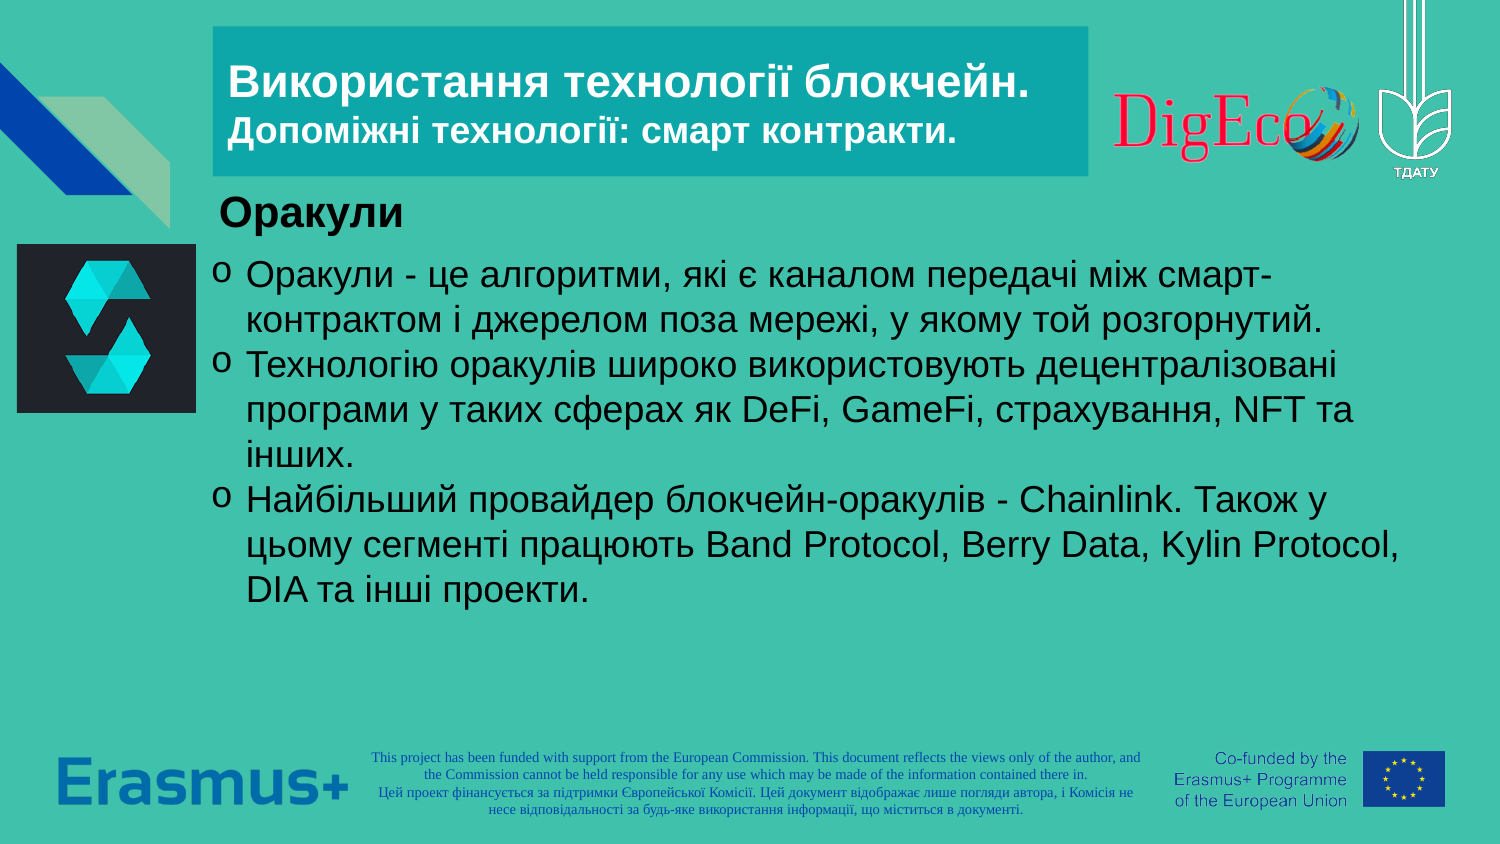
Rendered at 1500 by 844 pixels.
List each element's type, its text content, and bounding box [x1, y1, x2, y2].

picture [51, 751, 354, 813]
text_box Використання технології блокчейн. Допоміжні технології: смарт контракти. [212, 26, 1089, 177]
picture [1175, 751, 1445, 810]
text_box Оракули - це алгоритми, які є каналом передачі між смарт-контрактом і джерелом поза мережі, у якому той розгорнутий. Технологію оракулів широко використовують децентралізовані програми у таких сферах як DeFi, GameFi, страхування, NFT та інших. Найбільший провайдер блокчейн-оракулів - Chainlink. Також у цьому сегменті працюють Band Protocol, Berry Data, Kylin Protocol, DIA та інші проекти. [195, 242, 1455, 618]
picture [16, 244, 197, 414]
picture [1109, 0, 1500, 198]
text_box Оракули [204, 176, 904, 244]
